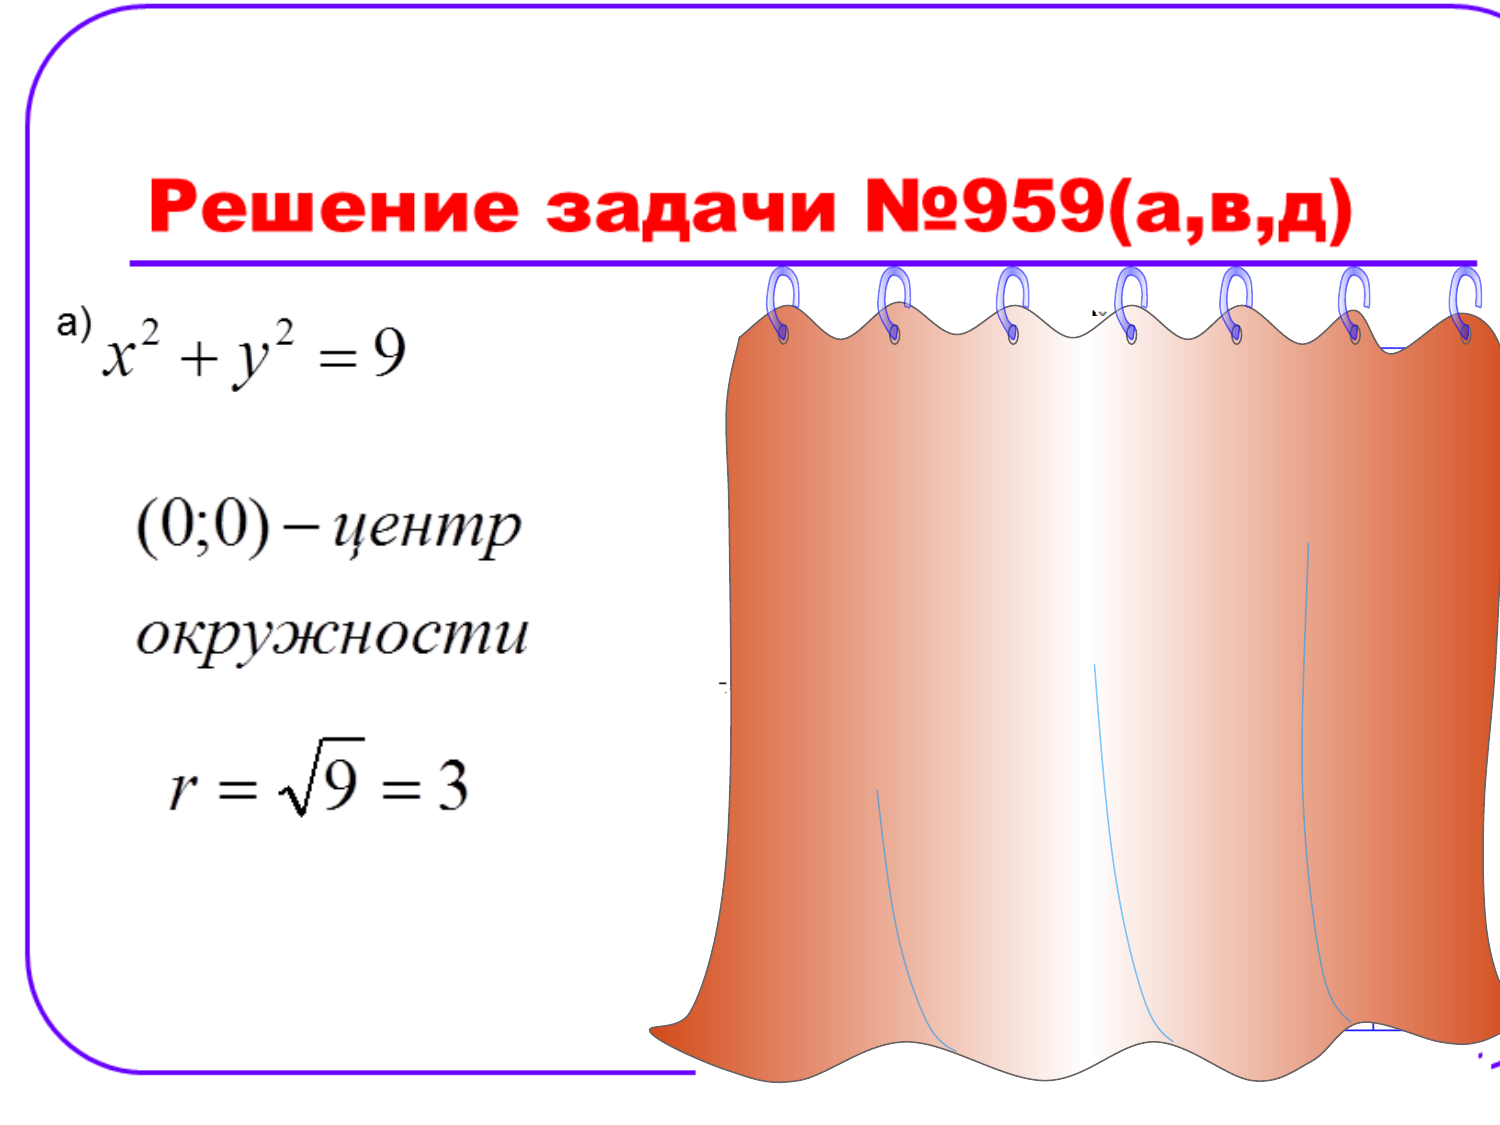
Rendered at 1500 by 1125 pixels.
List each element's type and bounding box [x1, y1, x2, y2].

picture [0, 0, 1500, 1125]
text_box [643, 266, 1500, 1086]
